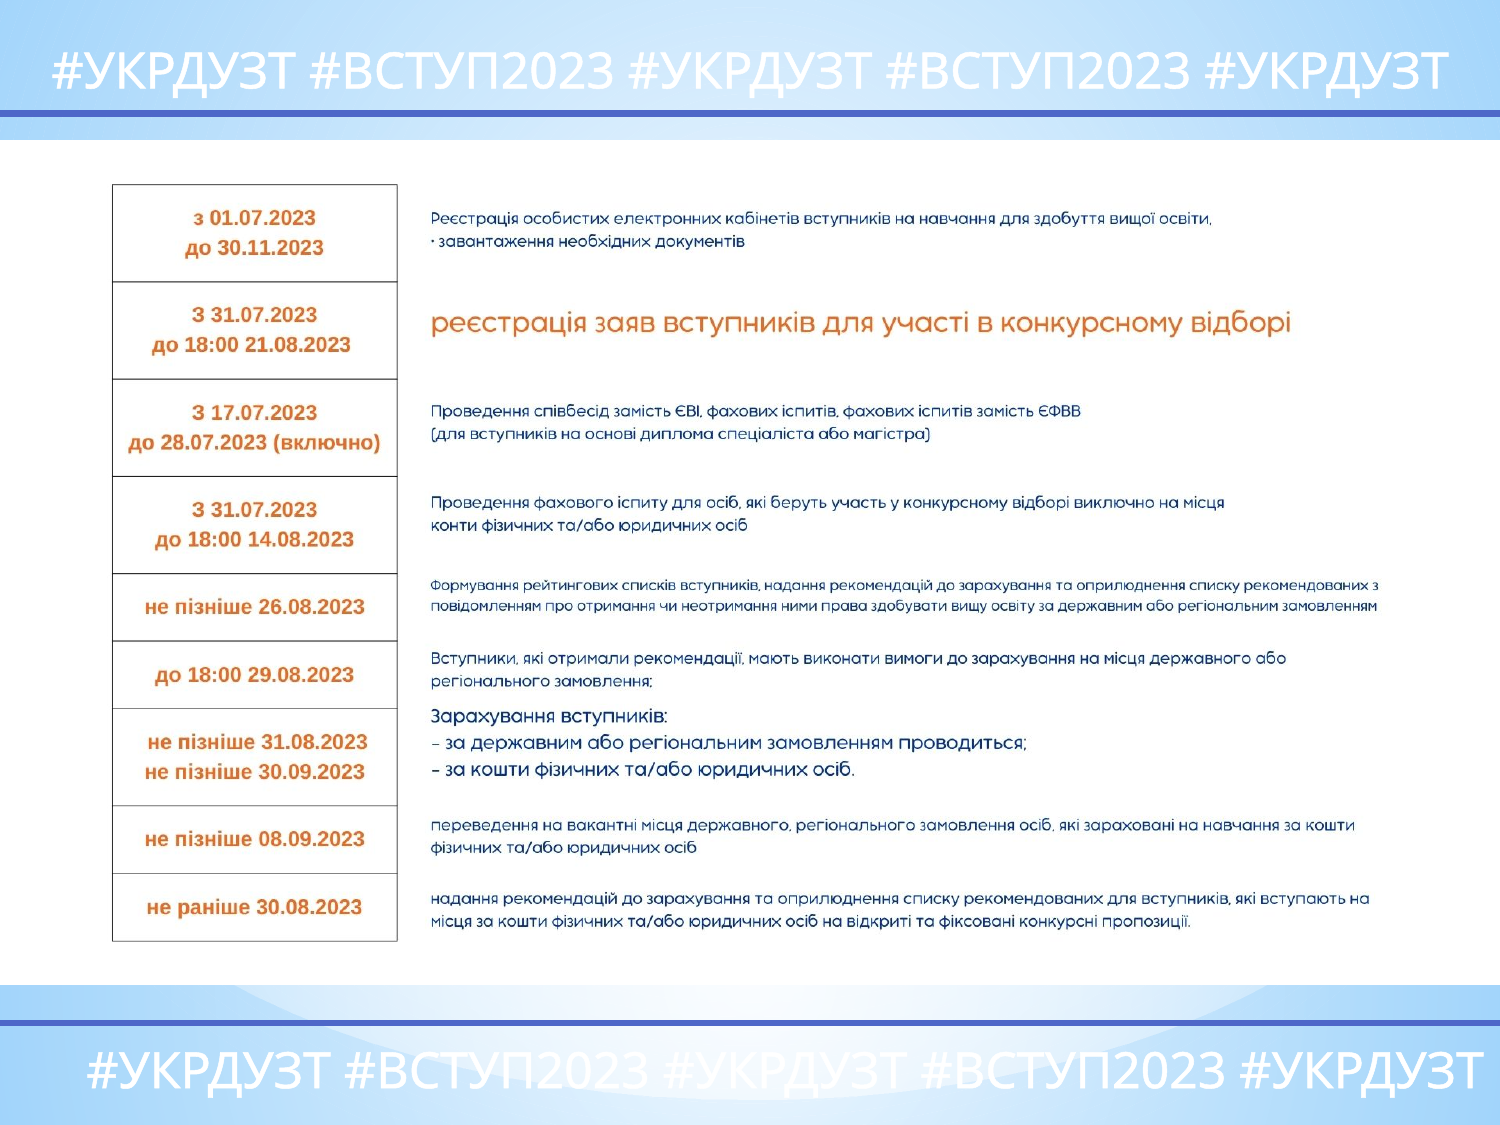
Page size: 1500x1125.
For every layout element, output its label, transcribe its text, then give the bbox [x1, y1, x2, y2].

text_box #УКРДУЗТ #ВСТУП2023 #УКРДУЗТ #ВСТУП2023 #УКРДУЗТ [70, 1030, 1500, 1106]
text_box #УКРДУЗТ #ВСТУП2023 #УКРДУЗТ #ВСТУП2023 #УКРДУЗТ [35, 30, 1465, 106]
picture [0, 140, 1500, 985]
